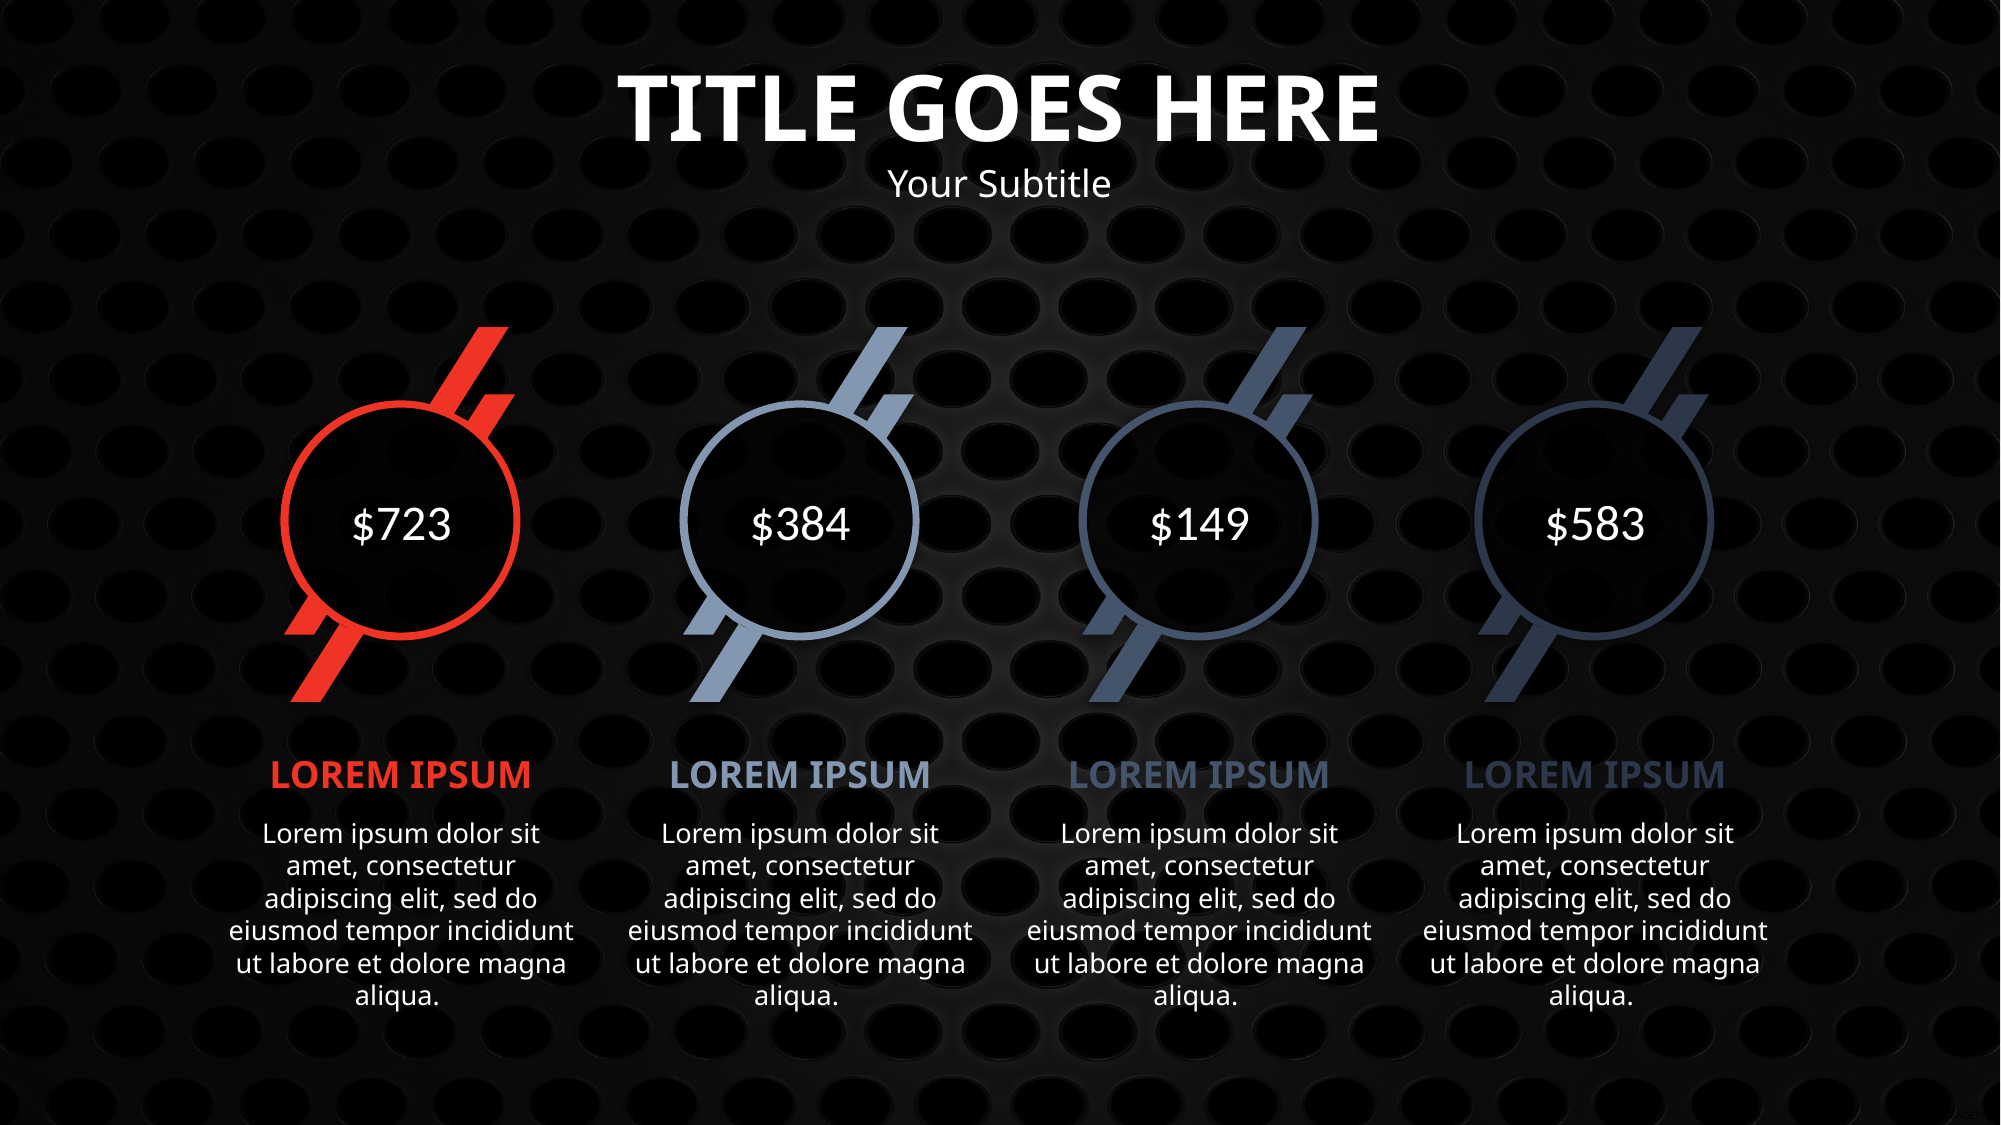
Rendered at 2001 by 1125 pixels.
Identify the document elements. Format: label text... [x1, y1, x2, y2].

text_box [1077, 326, 1320, 704]
text_box $149 [1092, 419, 1304, 631]
text_box LOREM IPSUM Lorem ipsum dolor sit amet, consectetur adipiscing elit, sed do eiusmod tempor incididunt ut labore et dolore magna aliqua. [1411, 746, 1779, 1017]
text_box $723 [293, 419, 506, 631]
text_box LOREM IPSUM Lorem ipsum dolor sit amet, consectetur adipiscing elit, sed do eiusmod tempor incididunt ut labore et dolore magna aliqua. [616, 746, 984, 1017]
picture [0, 0, 2001, 1125]
text_box LOREM IPSUM Lorem ipsum dolor sit amet, consectetur adipiscing elit, sed do eiusmod tempor incididunt ut labore et dolore magna aliqua. [1015, 746, 1383, 1017]
text_box TITLE GOES HERE Your Subtitle [548, 42, 1452, 212]
text_box $583 [1487, 419, 1700, 631]
text_box [1473, 326, 1716, 704]
text_box [279, 326, 522, 704]
text_box LOREM IPSUM Lorem ipsum dolor sit amet, consectetur adipiscing elit, sed do eiusmod tempor incididunt ut labore et dolore magna aliqua. [217, 746, 585, 1017]
text_box [678, 326, 921, 704]
text_box $384 [694, 419, 907, 631]
